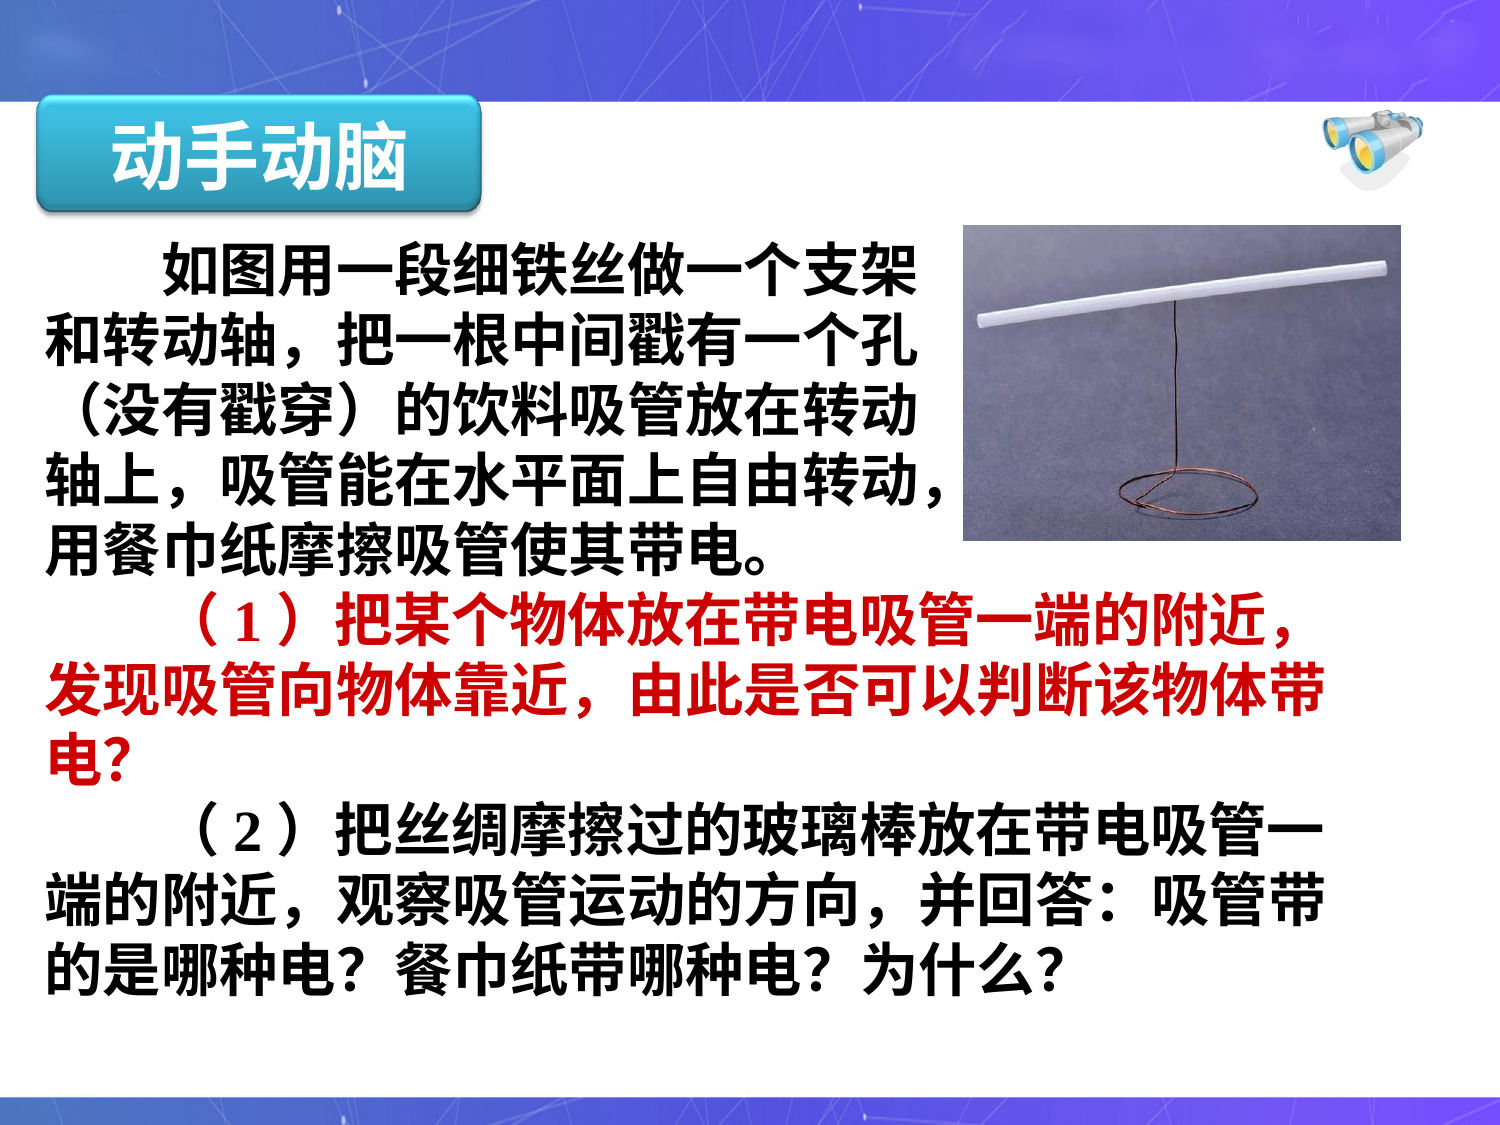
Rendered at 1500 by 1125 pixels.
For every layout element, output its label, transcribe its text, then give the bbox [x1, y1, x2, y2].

text_box 如图用一段细铁丝做一个支架 和转动轴，把一根中间戳有一个孔 （没有戳穿）的饮料吸管放在转动 轴上，吸管能在水平面上自由转动， 用餐巾纸摩擦吸管使其带电。 （1）把某个物体放在带电吸管一端的附近，发现吸管向物体靠近，由此是否可以判断该物体带电？ （2）把丝绸摩擦过的玻璃棒放在带电吸管一端的附近，观察吸管运动的方向，并回答：吸管带的是哪种电？餐巾纸带哪种电？为什么？ [29, 225, 1395, 1011]
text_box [29, 74, 488, 226]
picture [0, 0, 1500, 1125]
